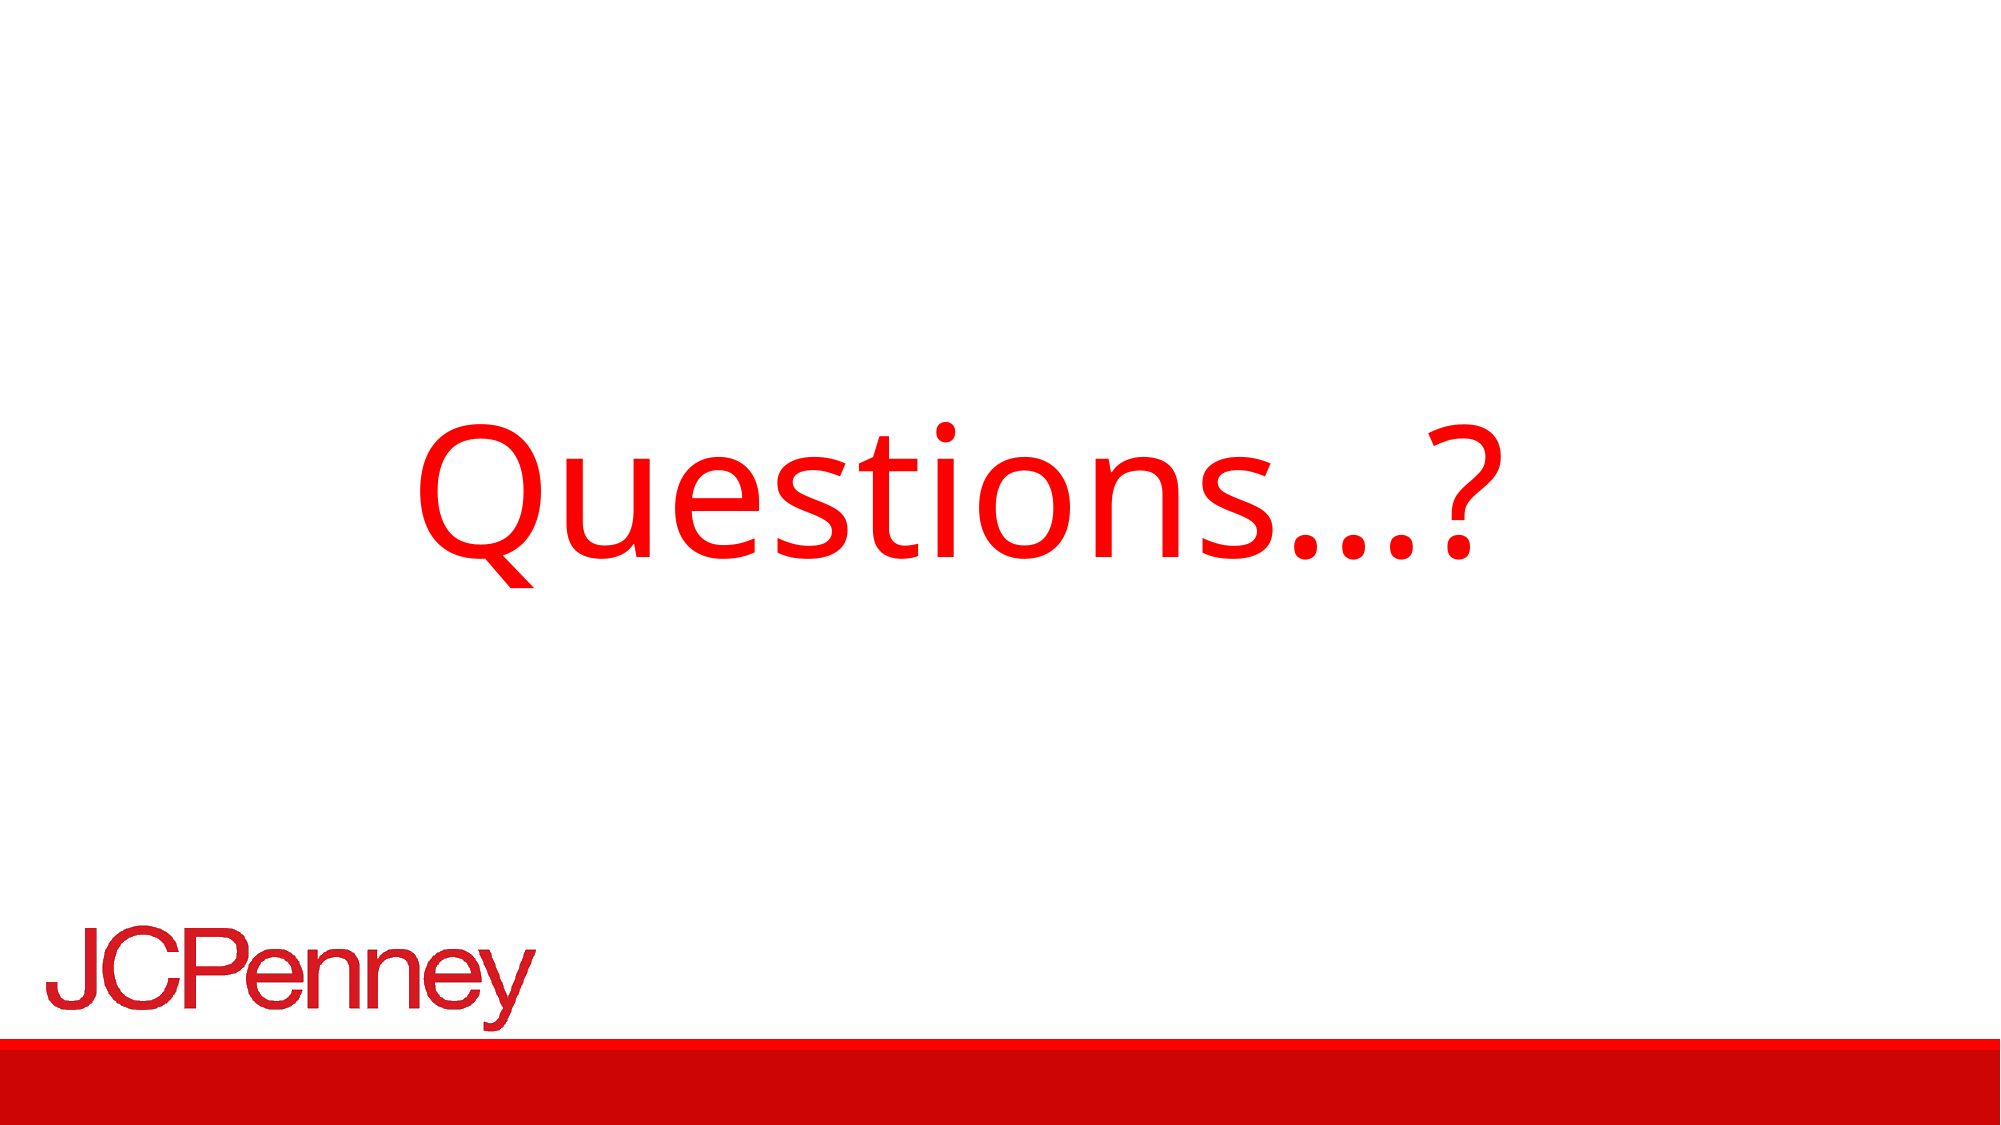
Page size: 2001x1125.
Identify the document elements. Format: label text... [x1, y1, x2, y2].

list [40, 919, 540, 1037]
text_box Questions…? [21, 97, 1895, 602]
